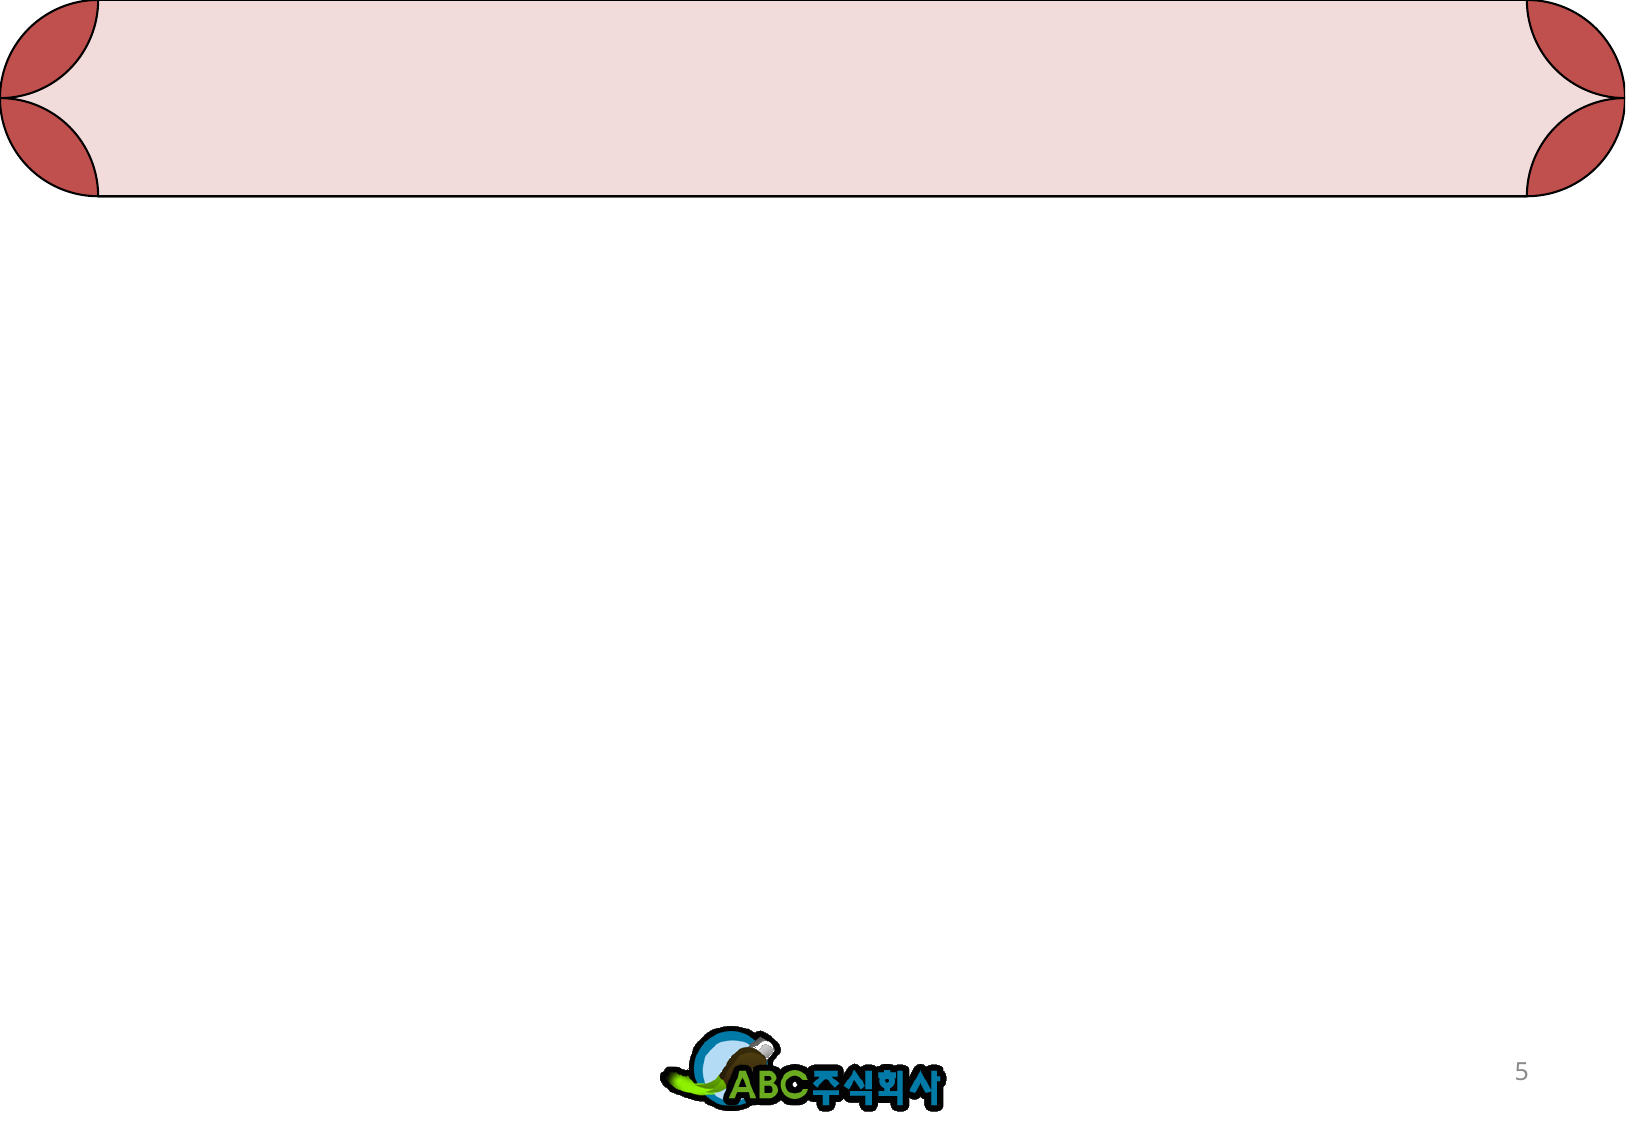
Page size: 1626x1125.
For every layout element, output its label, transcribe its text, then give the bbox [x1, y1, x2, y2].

picture [647, 1016, 955, 1118]
slide_number 5 [1164, 1042, 1544, 1103]
